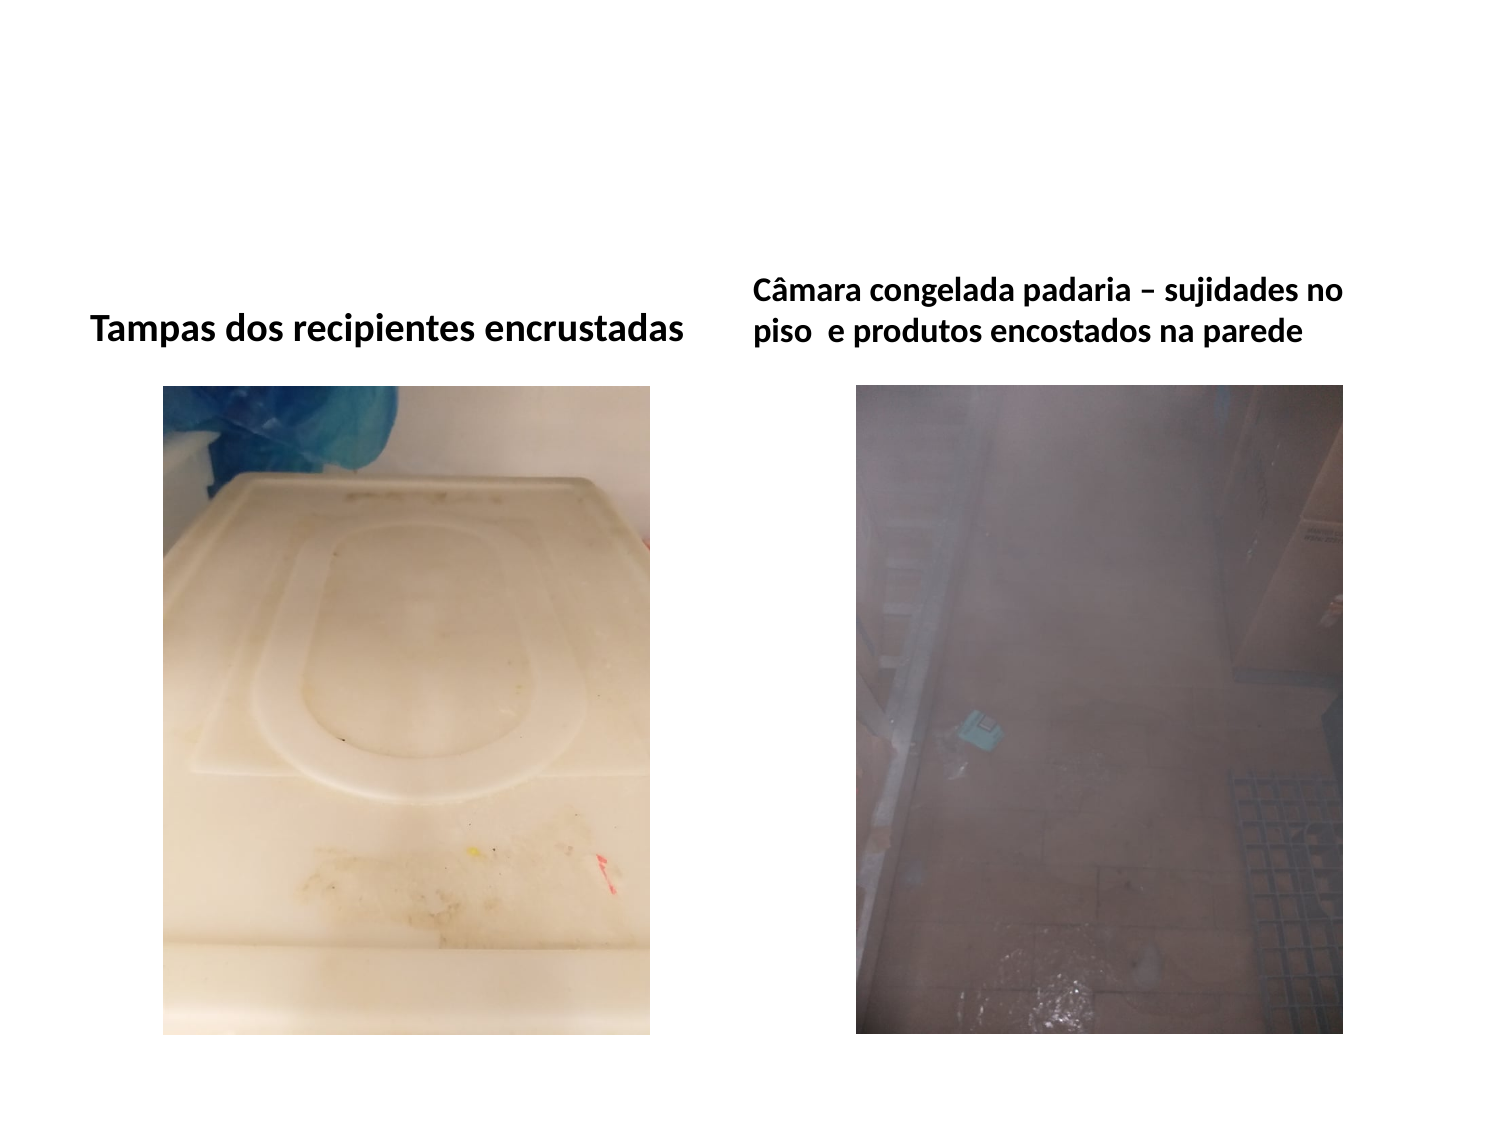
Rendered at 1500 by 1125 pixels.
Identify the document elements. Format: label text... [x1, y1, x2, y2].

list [162, 386, 650, 1036]
list Tampas dos recipientes encrustadas [75, 251, 738, 357]
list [855, 385, 1343, 1034]
list Câmara congelada padaria – sujidades no piso e produtos encostados na parede [738, 231, 1425, 357]
